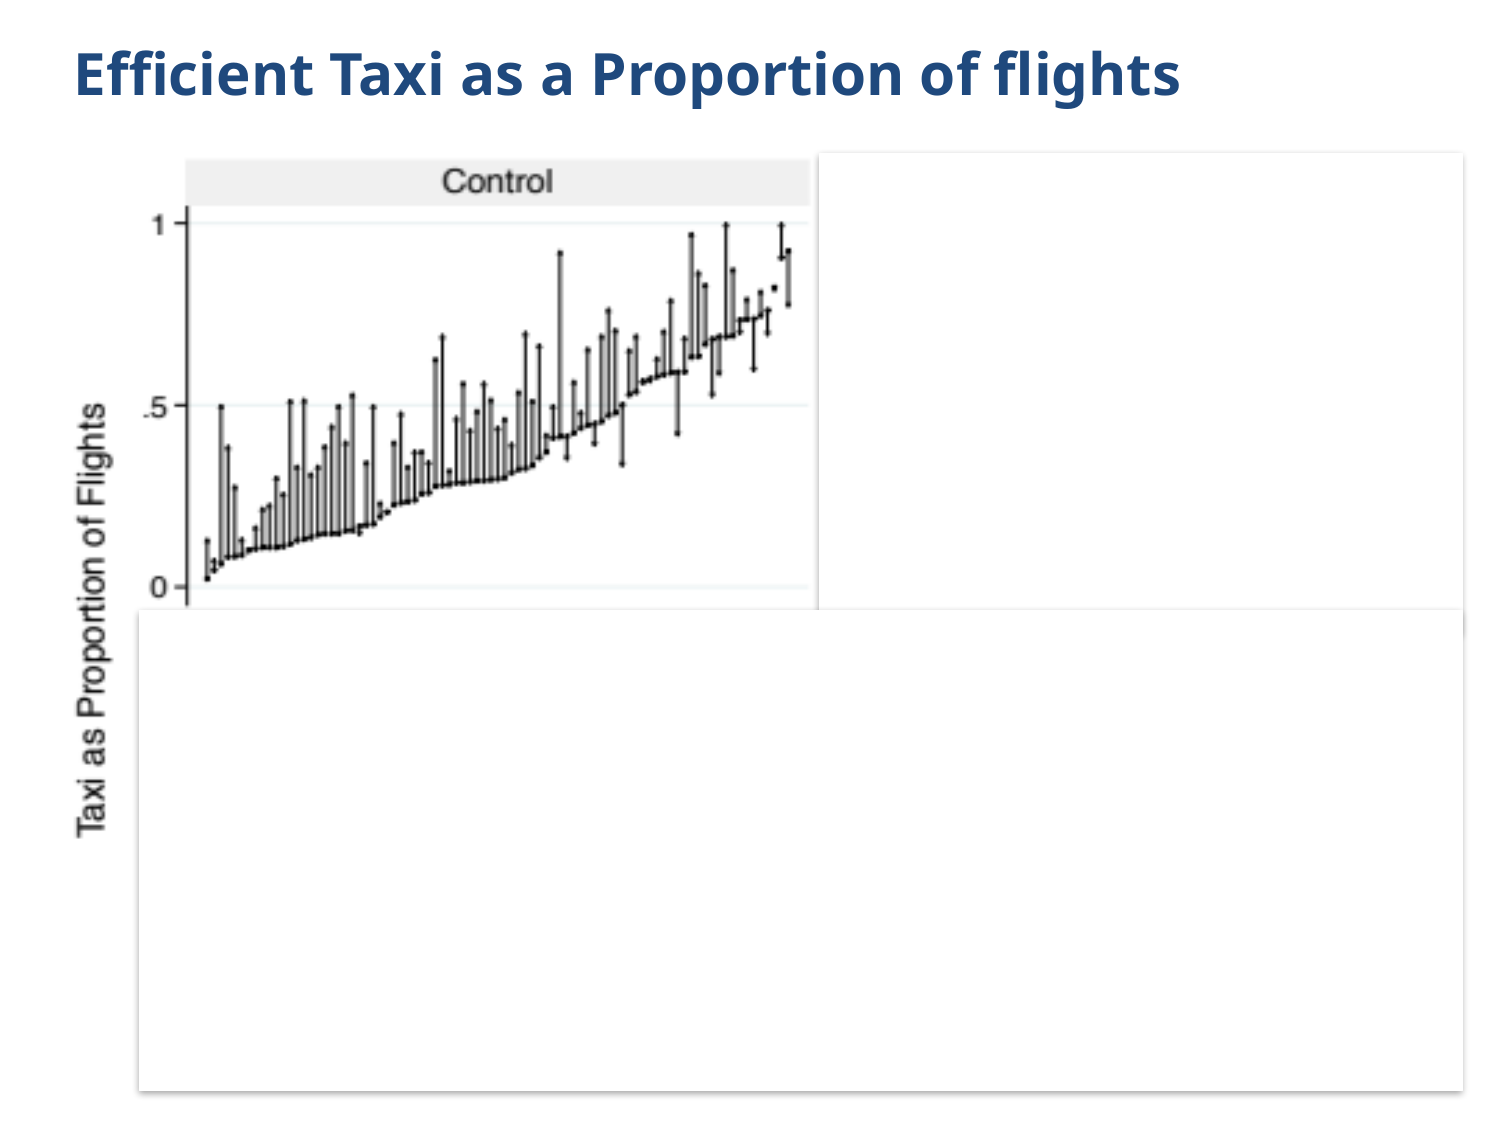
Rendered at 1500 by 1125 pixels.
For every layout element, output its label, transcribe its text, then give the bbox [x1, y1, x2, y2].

text_box Efficient Taxi as a Proportion of flights [58, 29, 1415, 113]
picture [39, 114, 1500, 1125]
